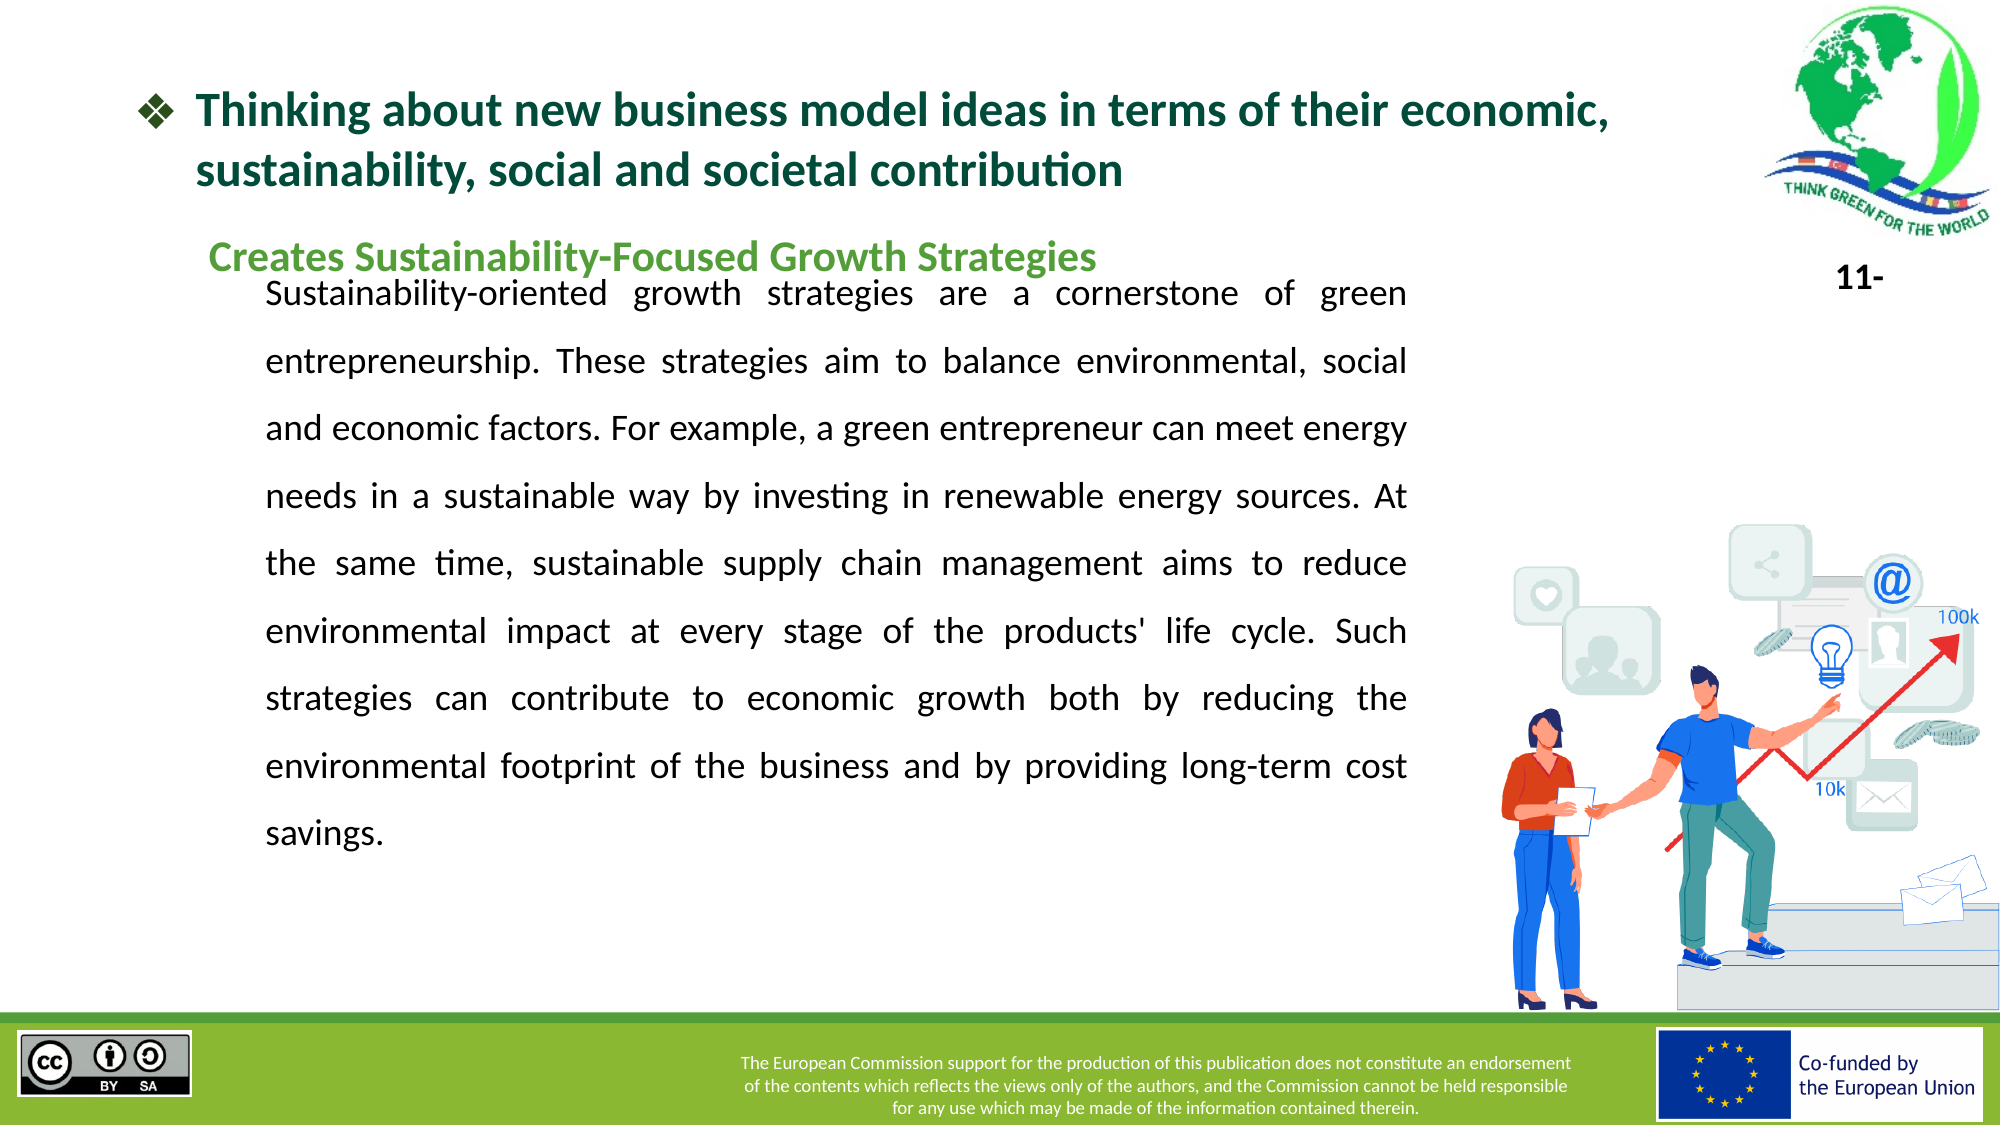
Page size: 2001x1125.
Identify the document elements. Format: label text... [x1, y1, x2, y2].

picture [1761, 3, 2001, 241]
picture [1233, 478, 2000, 1122]
picture [17, 1030, 192, 1097]
text_box Sustainability-oriented growth strategies are a cornerstone of green entrepreneurship. These strategies aim to balance environmental, social and economic factors. For example, a green entrepreneur can meet energy needs in a sustainable way by investing in renewable energy sources. At the same time, sustainable supply chain management aims to reduce environmental impact at every stage of the products' life cycle. Such strategies can contribute to economic growth both by reducing the environmental footprint of the business and by providing long-term cost savings. [250, 185, 1424, 472]
text_box Vestibulum congue tempus [1151, 396, 1823, 537]
text_box Creates Sustainability-Focused Growth Strategies [194, 213, 250, 319]
title Thinking about new business model ideas in terms of their economic, sustainability, social and societal contribution [99, 68, 1750, 204]
